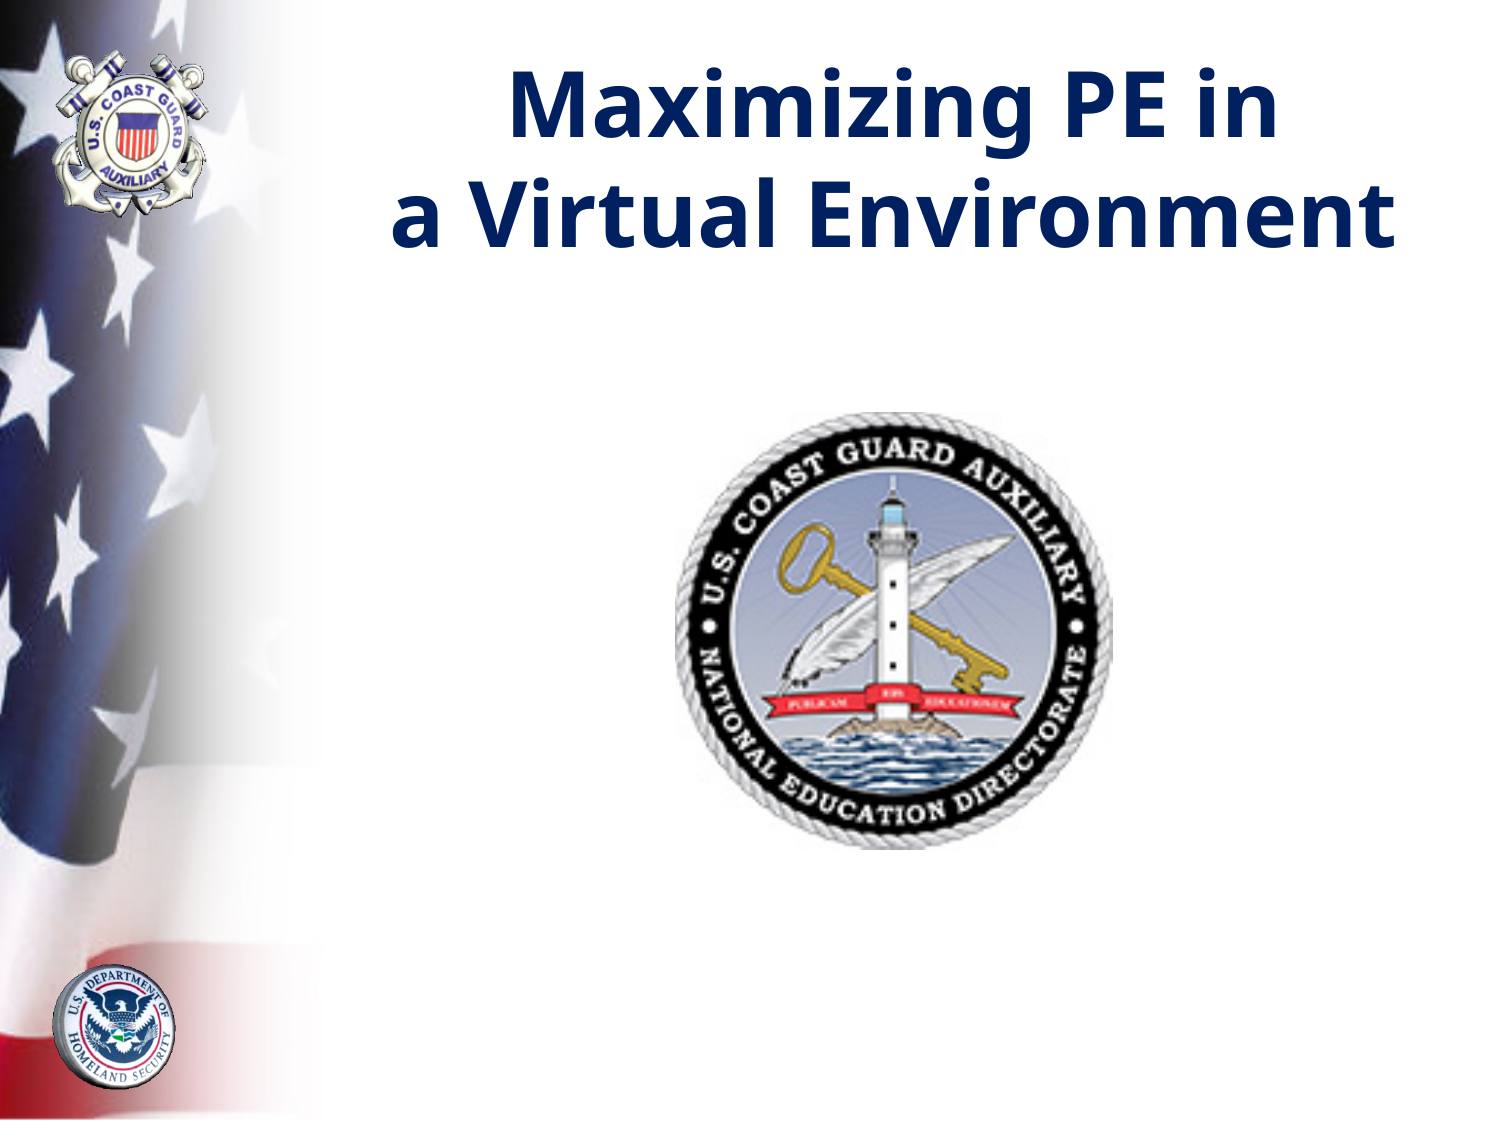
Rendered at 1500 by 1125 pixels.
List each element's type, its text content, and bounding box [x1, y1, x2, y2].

title Maximizing PE in a Virtual Environment [287, 0, 1500, 313]
picture [0, 0, 1500, 1125]
